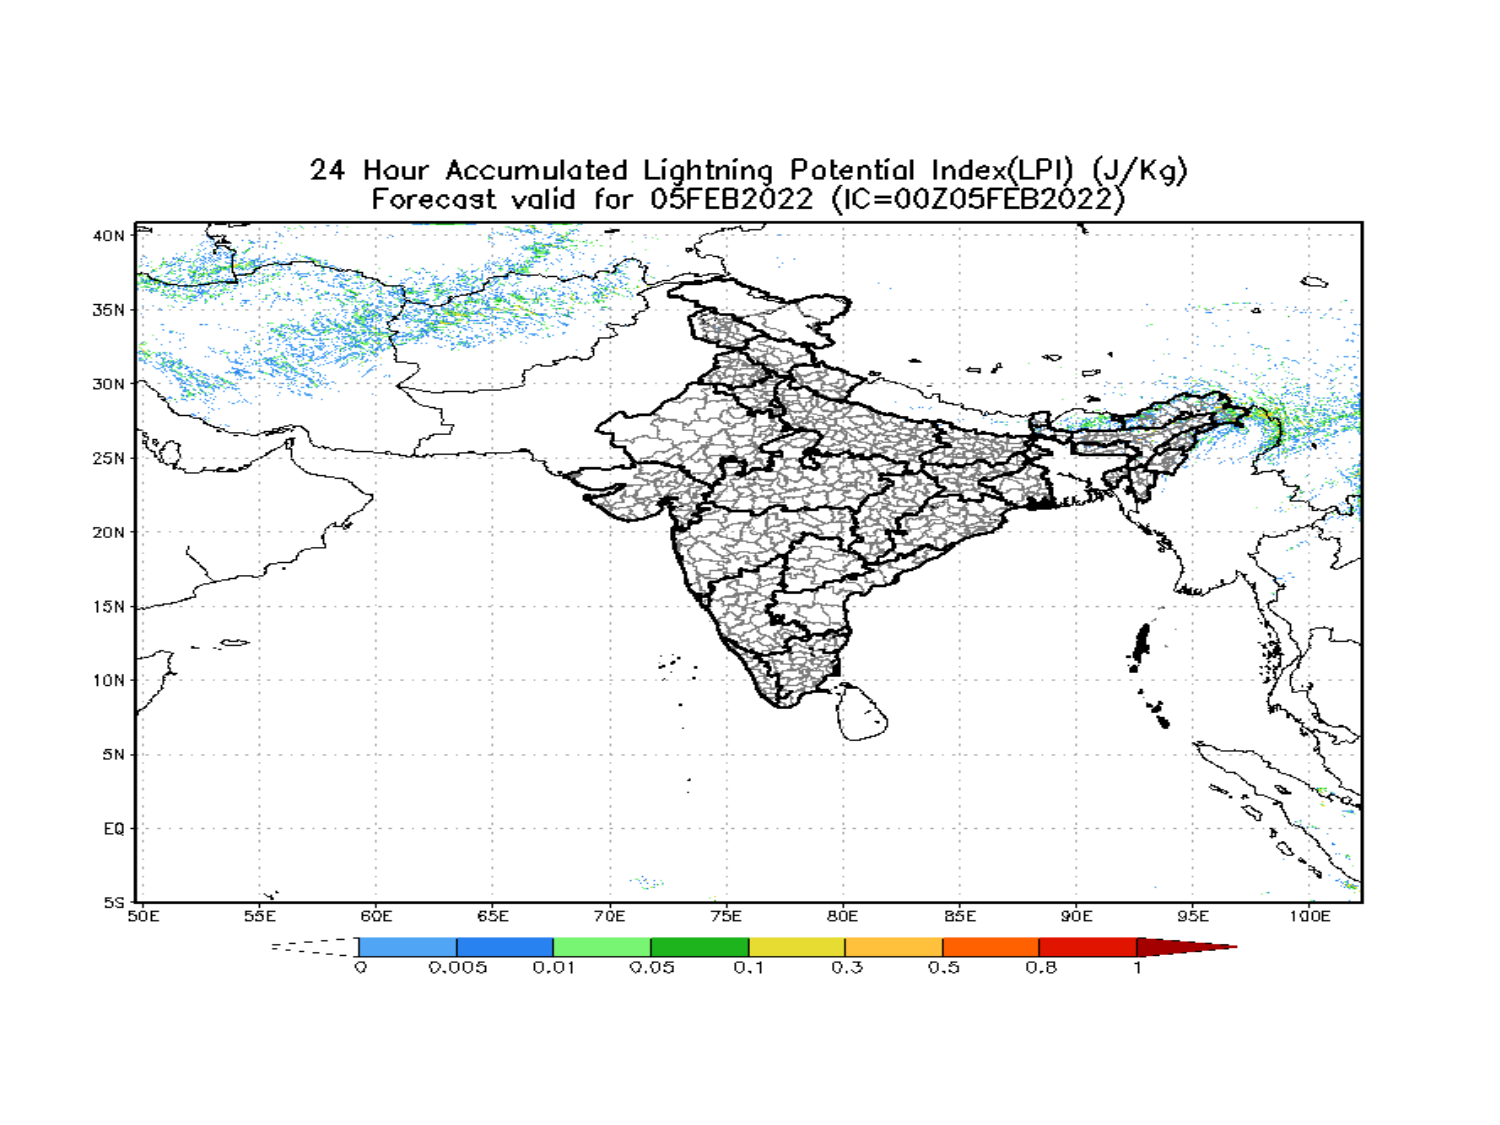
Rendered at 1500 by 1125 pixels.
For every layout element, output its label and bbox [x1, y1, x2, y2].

picture [74, 149, 1426, 976]
